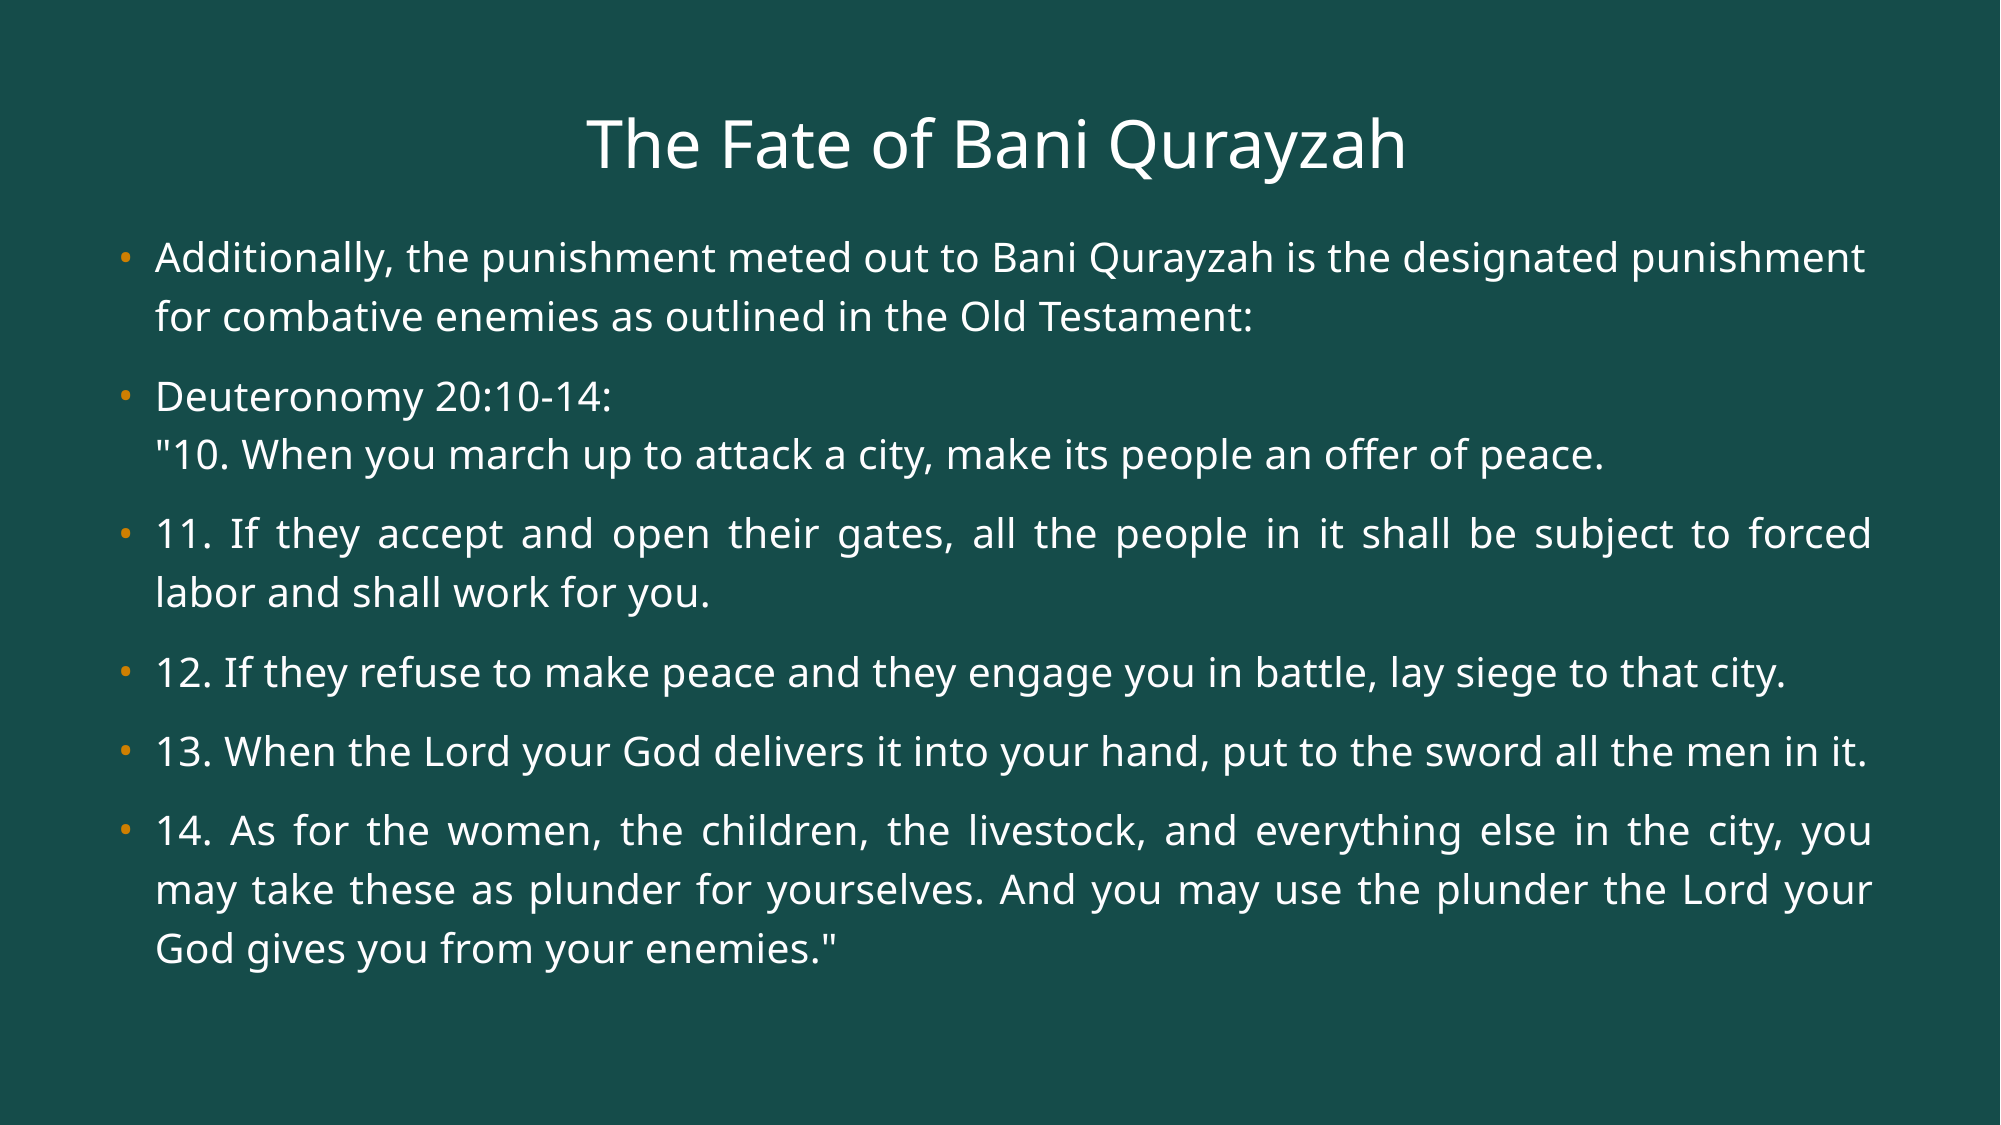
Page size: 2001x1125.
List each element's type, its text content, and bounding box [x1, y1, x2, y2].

list Additionally, the punishment meted out to Bani Qurayzah is the designated punishment for combative enemies as outlined in the Old Testament: Deuteronomy 20:10-14: "10. When you march up to attack a city, make its people an offer of peace. 11. If they accept and open their gates, all the people in it shall be subject to forced labor and shall work for you. 12. If they refuse to make peace and they engage you in battle, lay siege to that city. 13. When the Lord your God delivers it into your hand, put to the sword all the men in it. 14. As for the women, the children, the livestock, and everything else in the city, you may take these as plunder for yourselves. And you may use the plunder the Lord your God gives you from your enemies." [118, 222, 1878, 1024]
title The Fate of Bani Qurayzah [118, 101, 1878, 222]
